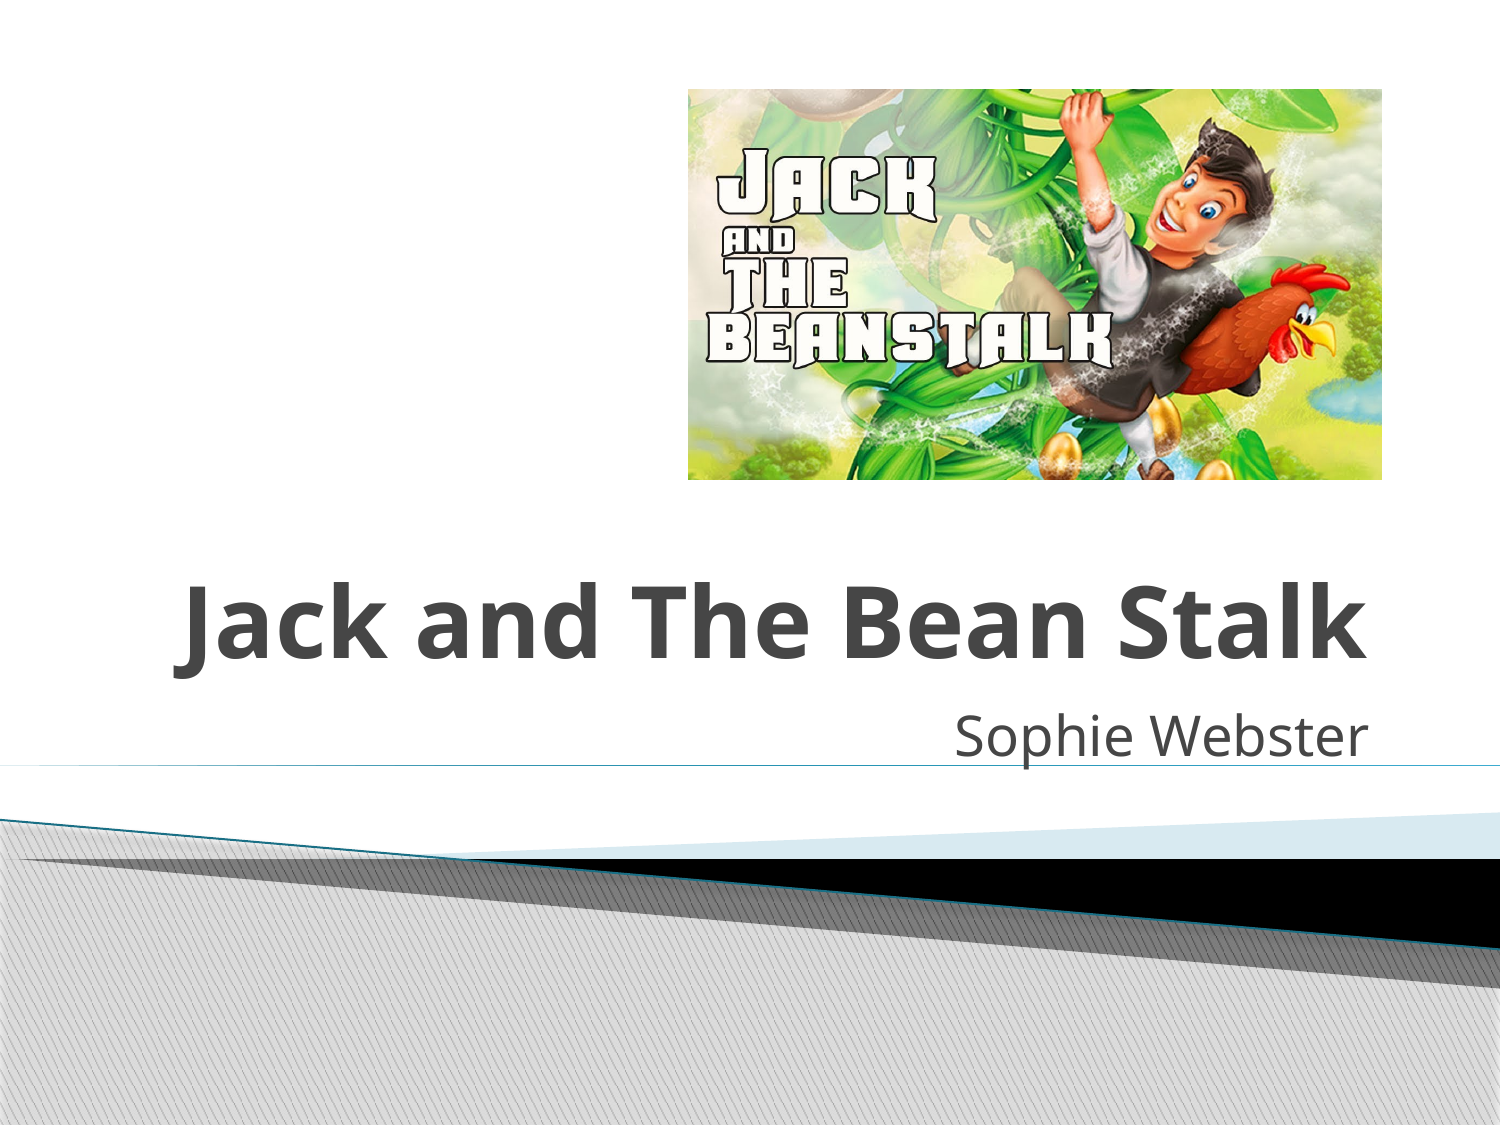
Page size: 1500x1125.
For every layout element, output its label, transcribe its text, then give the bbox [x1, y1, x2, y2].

subtitle Sophie Webster [112, 692, 1388, 811]
picture [688, 89, 1382, 481]
title Jack and The Bean Stalk [108, 385, 1384, 686]
picture [5, 859, 1500, 989]
